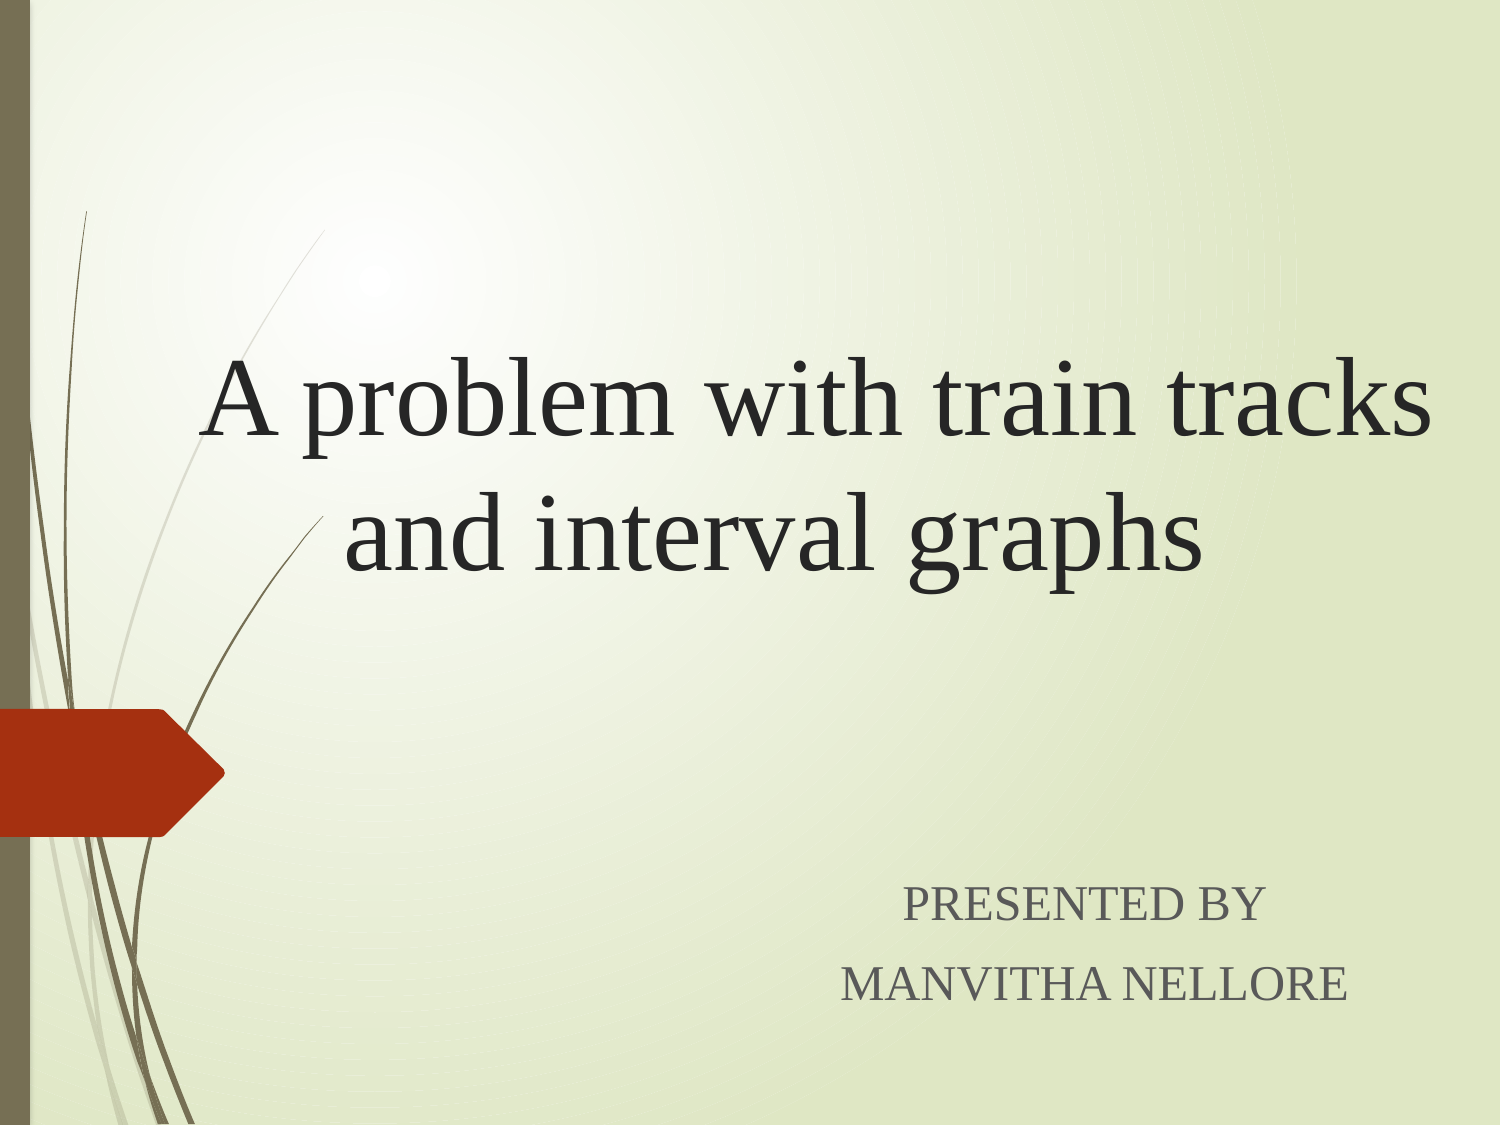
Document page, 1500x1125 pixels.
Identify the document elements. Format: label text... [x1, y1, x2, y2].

title A problem with train tracks and interval graphs [75, 237, 1475, 600]
subtitle PRESENTED BY MANVITHA NELLORE [375, 862, 1388, 1088]
